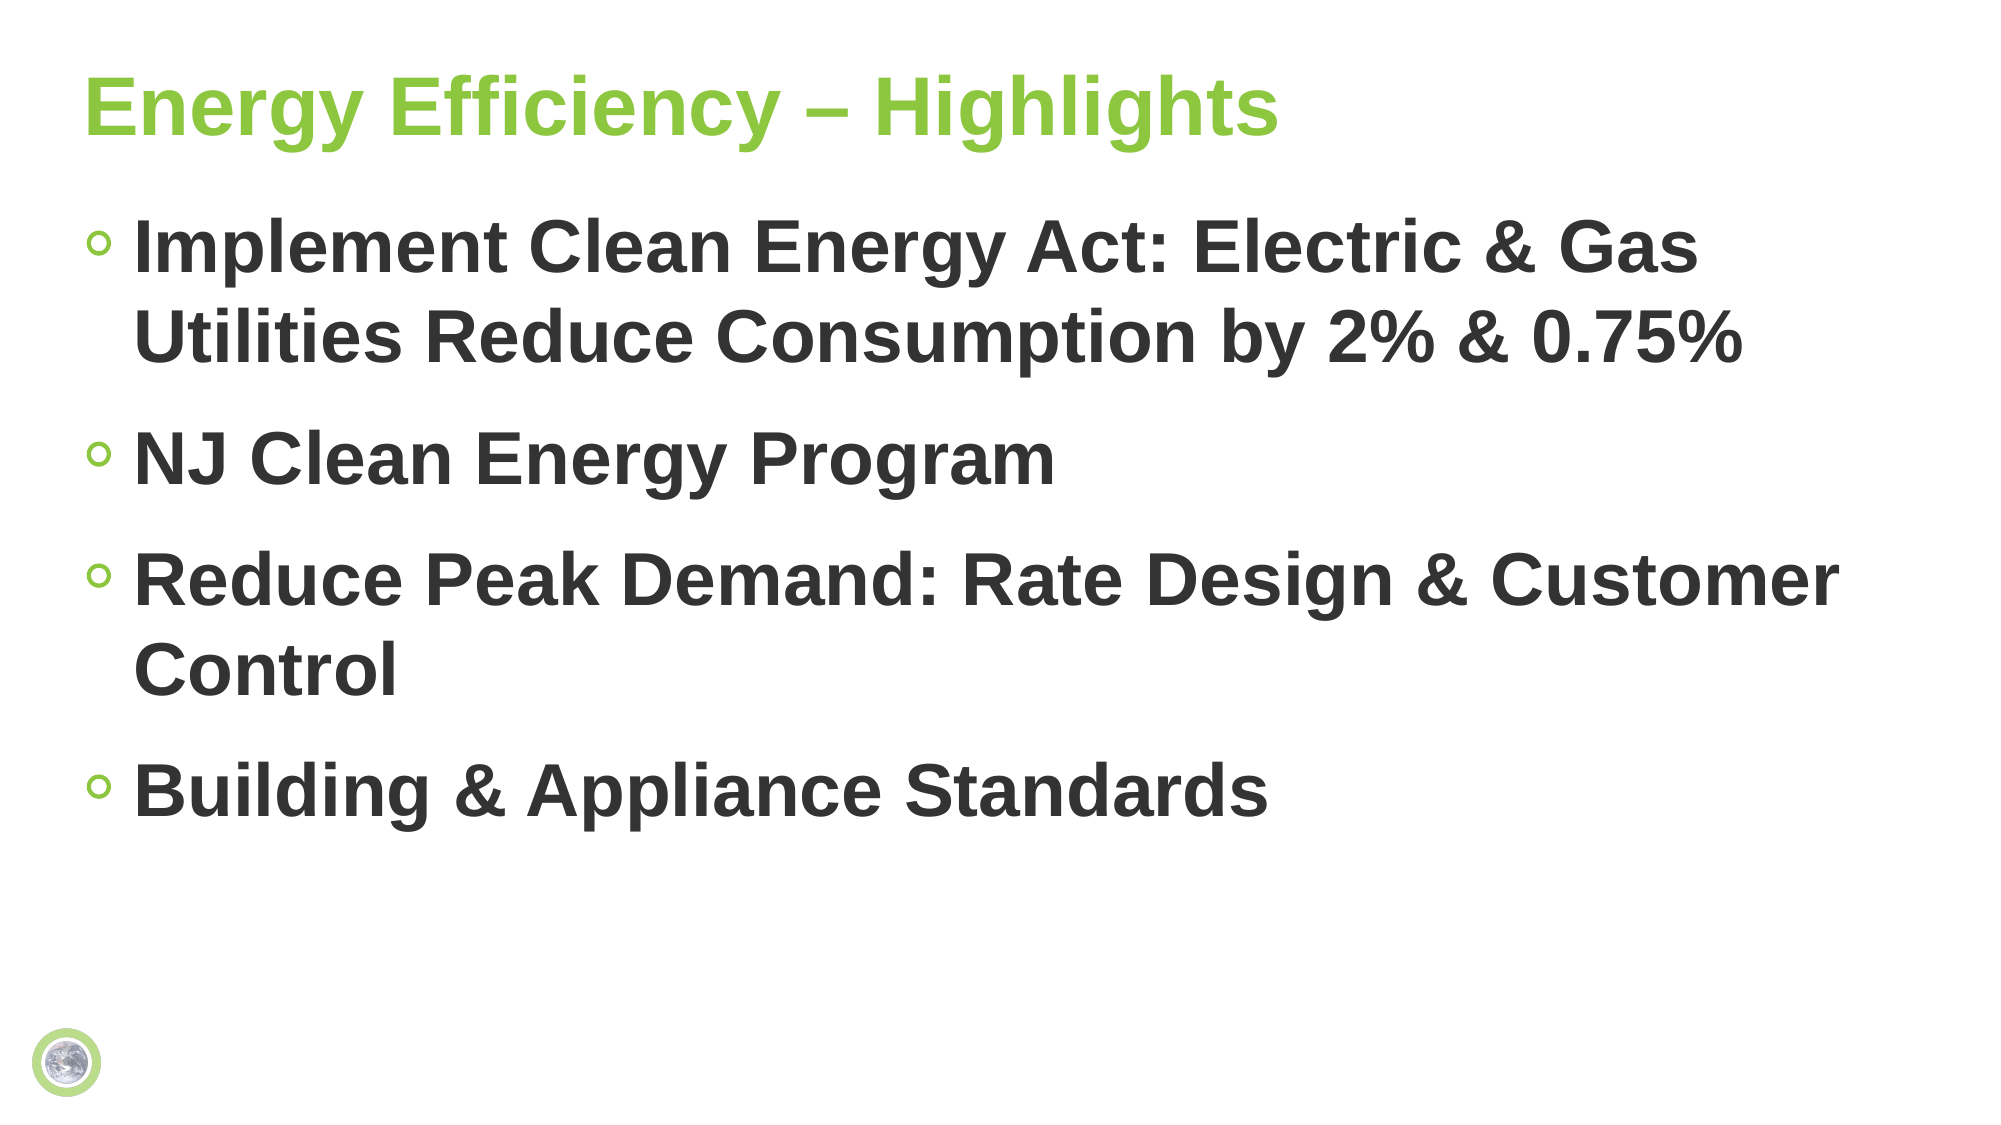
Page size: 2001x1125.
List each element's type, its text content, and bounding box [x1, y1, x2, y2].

title Energy Efficiency – Highlights [82, 51, 1937, 167]
picture [85, 773, 113, 800]
list Implement Clean Energy Act: Electric & Gas Utilities Reduce Consumption by 2% & 0.75% NJ Clean Energy Program Reduce Peak Demand: Rate Design & Customer Control Building & Appliance Standards [82, 197, 1918, 980]
picture [85, 440, 113, 468]
picture [85, 562, 113, 589]
picture [85, 229, 113, 257]
